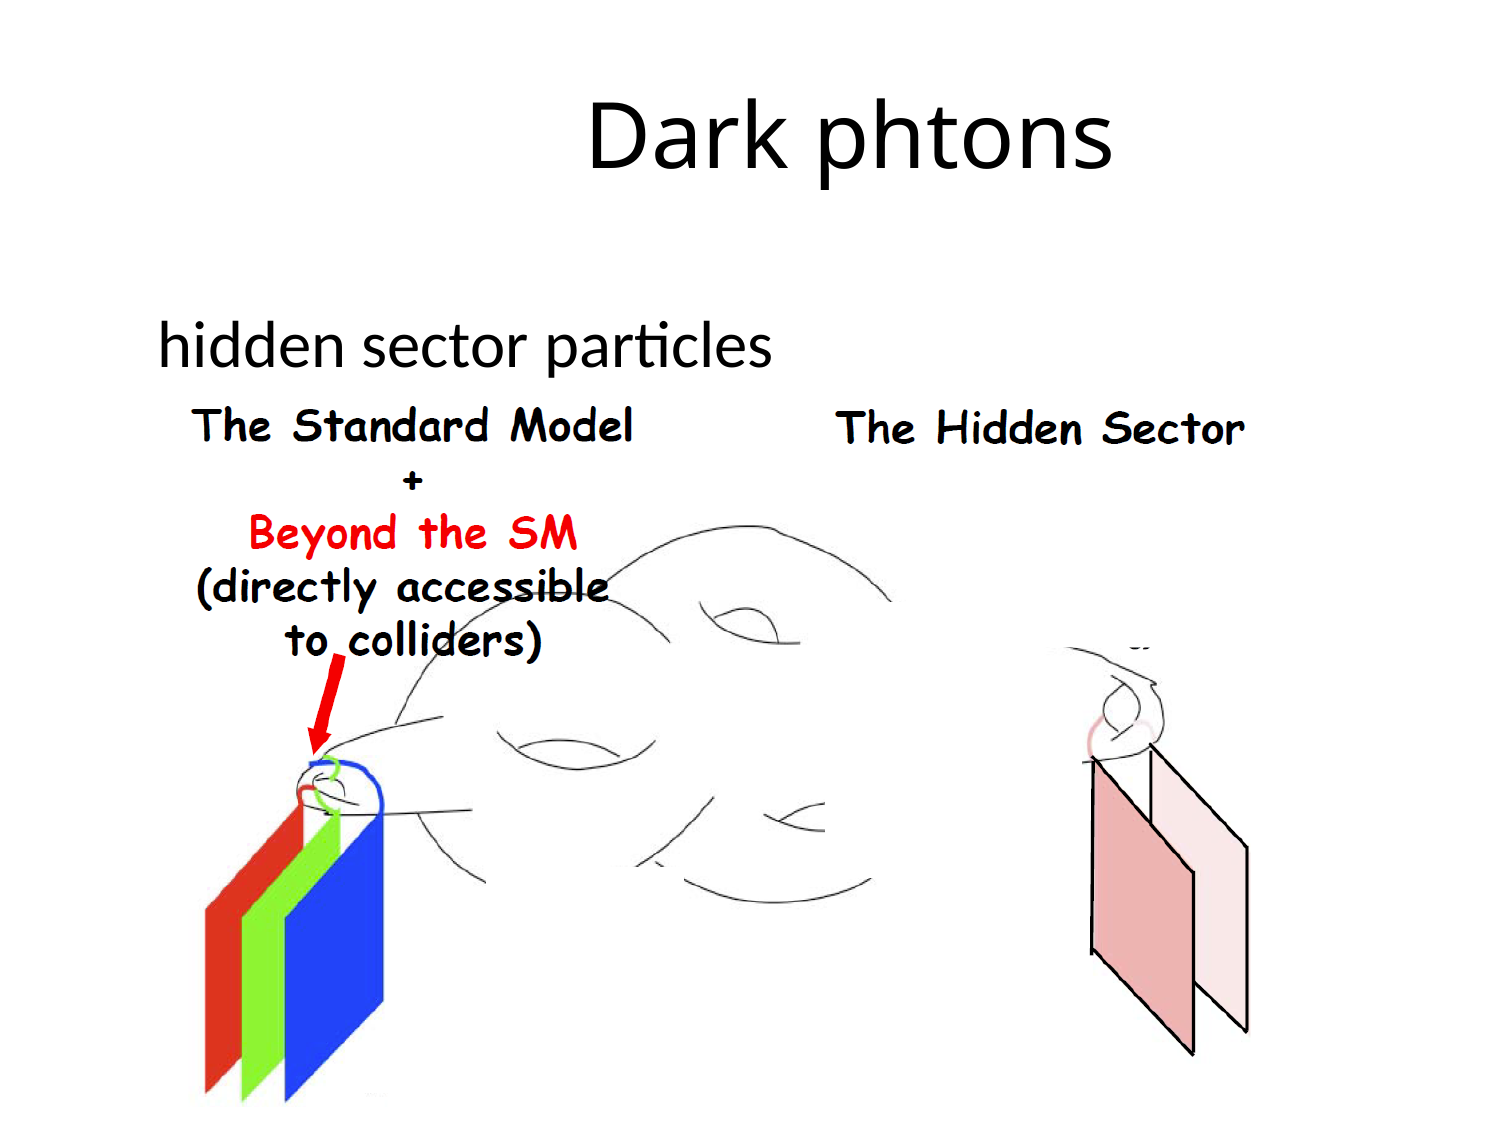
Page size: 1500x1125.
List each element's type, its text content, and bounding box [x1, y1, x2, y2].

subtitle hidden sector particles [142, 302, 1359, 1005]
picture [174, 394, 1273, 1107]
title Dark phtons [235, 45, 1466, 233]
